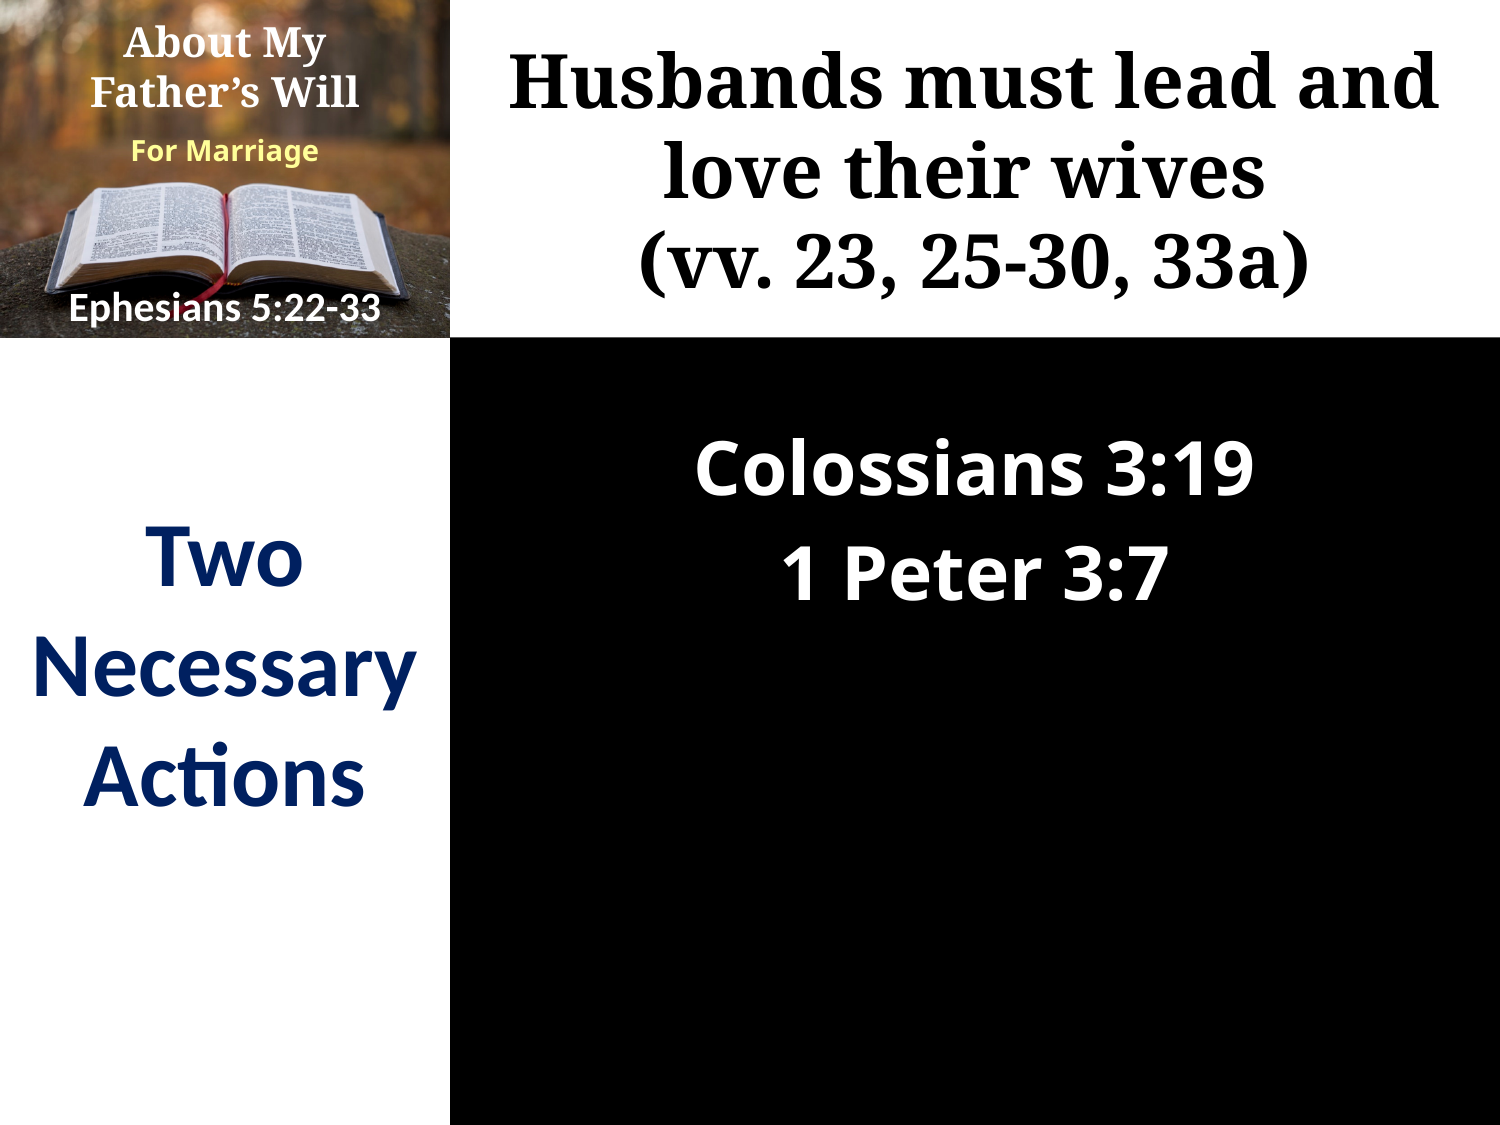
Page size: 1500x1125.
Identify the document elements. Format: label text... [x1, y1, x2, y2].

text_box Two Necessary Actions [0, 487, 450, 833]
text_box [0, 343, 452, 1125]
picture [0, 0, 451, 338]
list Colossians 3:19 1 Peter 3:7 [487, 412, 1463, 1005]
title Husbands must lead and love their wives (vv. 23, 25-30, 33a) [451, 0, 1500, 338]
